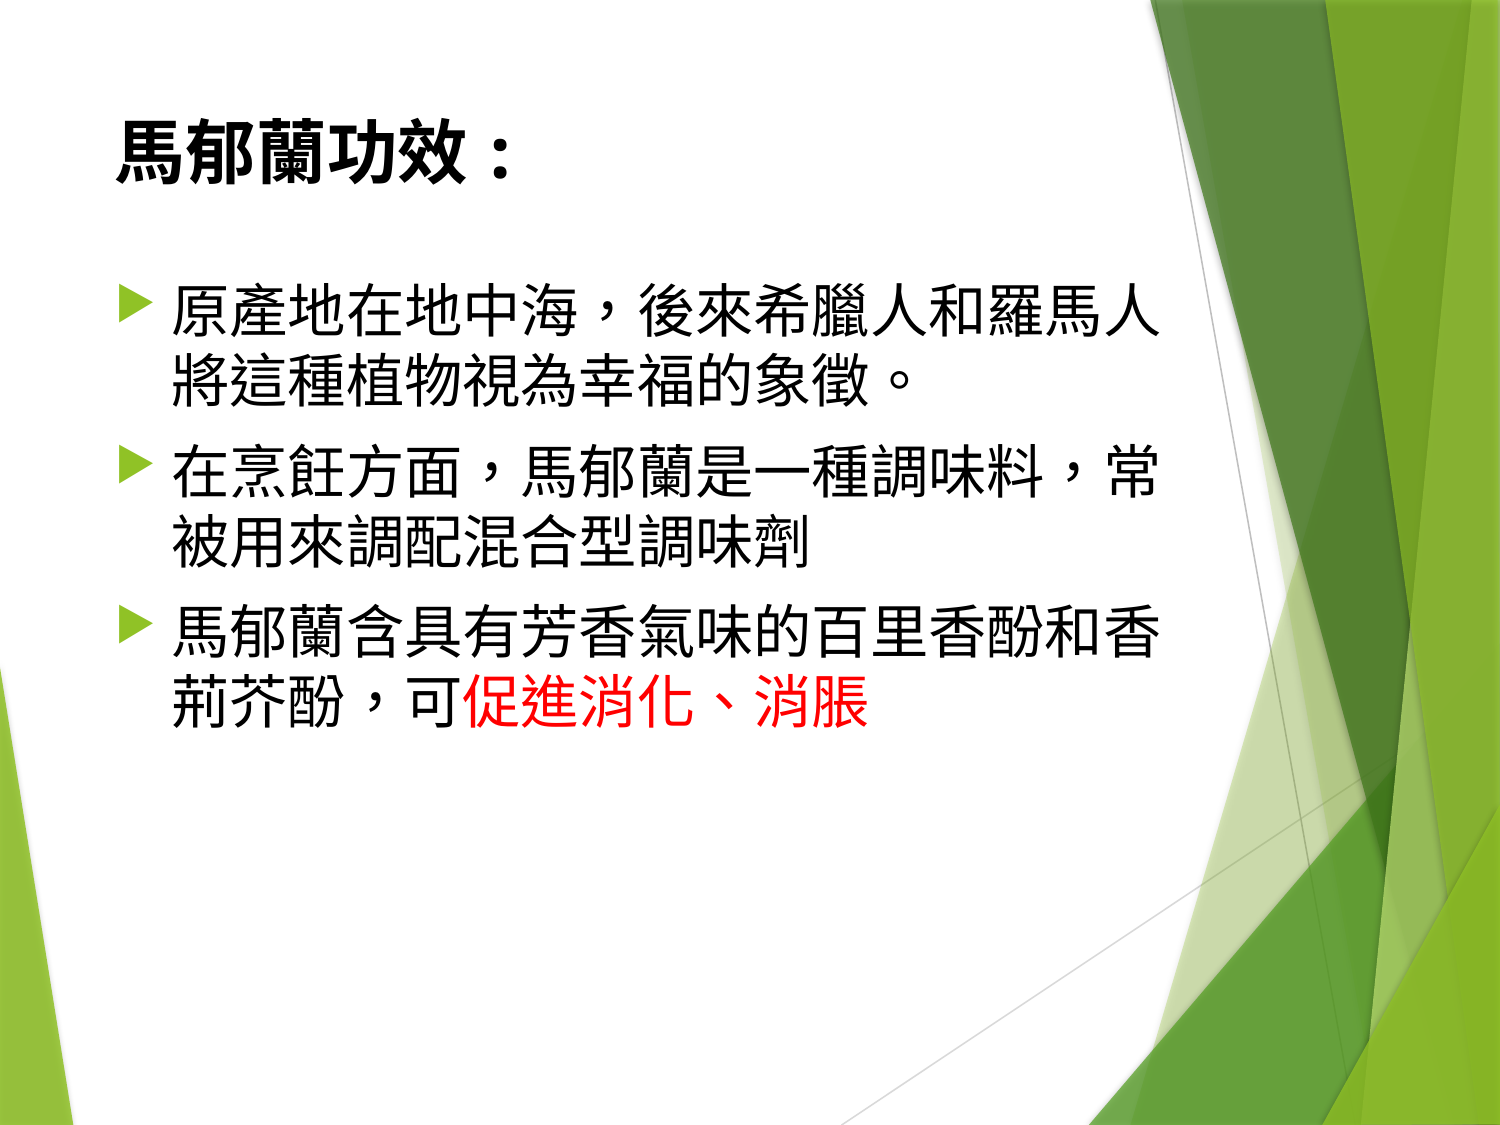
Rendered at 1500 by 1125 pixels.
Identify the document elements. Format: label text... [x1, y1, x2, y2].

title 馬郁蘭功效: [99, 99, 1142, 267]
list 原產地在地中海，後來希臘人和羅馬人將這種植物視為幸福的象徵。 在烹飪方面，馬郁蘭是一種調味料，常被用來調配混合型調味劑 馬郁蘭含具有芳香氣味的百里香酚和香荊芥酚，可促進消化、消脹 [99, 267, 1187, 991]
